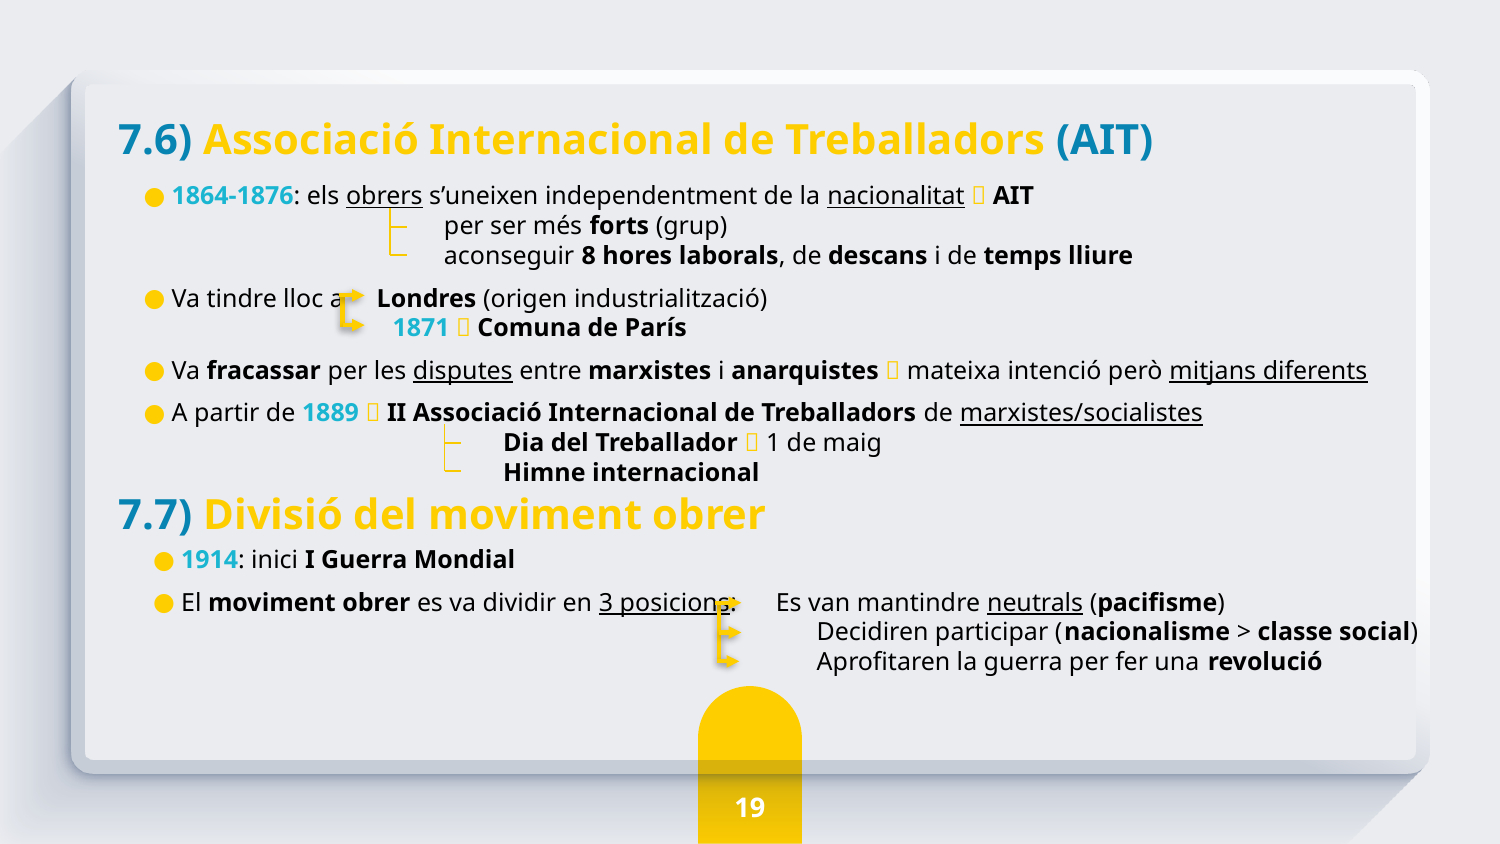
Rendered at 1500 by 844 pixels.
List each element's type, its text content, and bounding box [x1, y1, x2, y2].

picture [0, 0, 1500, 844]
text_box 1864-1876: els obrers s’uneixen independentment de la nacionalitat  AIT per ser més forts (grup) aconseguir 8 hores laborals, de descans i de temps lliure Va tindre lloc a Londres (origen industrialització) 1871  Comuna de París Va fracassar per les disputes entre marxistes i anarquistes  mateixa intenció però mitjans diferents A partir de 1889  II Associació Internacional de Treballadors de marxistes/socialistes Dia del Treballador  1 de maig Himne internacional [143, 179, 1433, 495]
text_box 7.7) Divisió del moviment obrer [118, 490, 1301, 542]
slide_number 19 [698, 773, 802, 844]
text_box 7.6) Associació Internacional de Treballadors (AIT) [118, 115, 1301, 167]
text_box 1914: inici I Guerra Mondial El moviment obrer es va dividir en 3 posicions: Es van mantindre neutrals (pacifisme) Decidiren participar (nacionalisme > classe social) Aprofitaren la guerra per fer una revolució [153, 543, 1442, 747]
